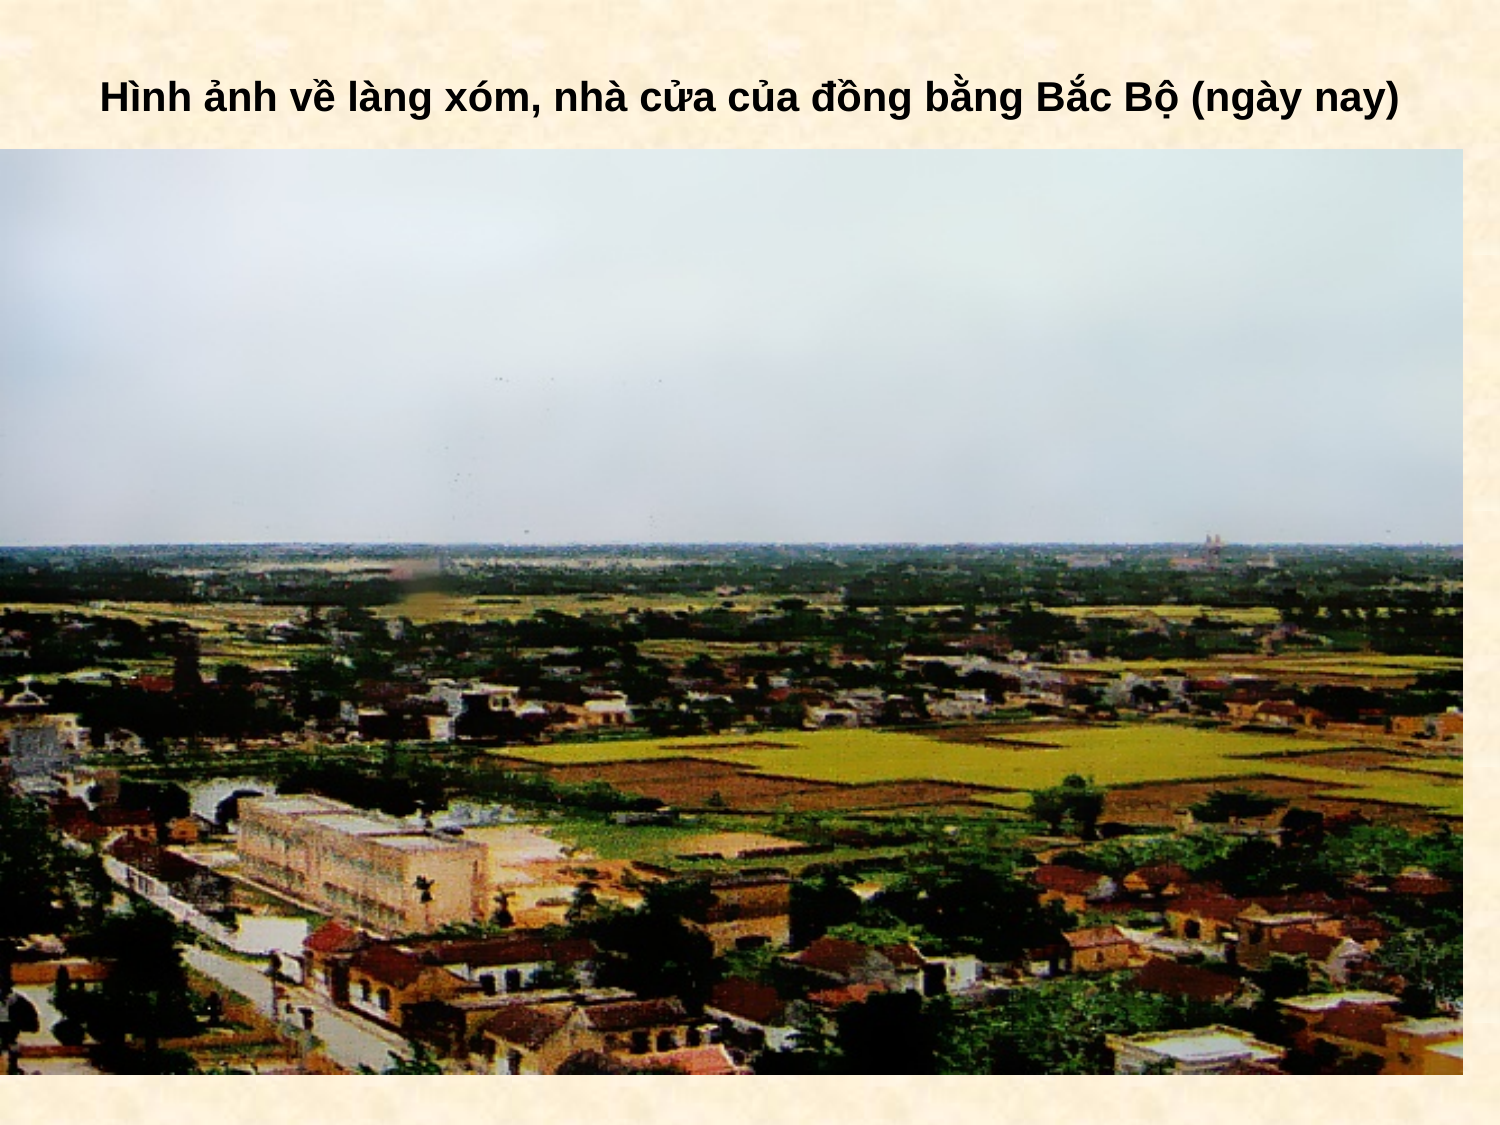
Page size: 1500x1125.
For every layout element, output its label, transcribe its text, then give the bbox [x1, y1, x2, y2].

text_box Hình ảnh về làng xóm, nhà cửa của đồng bằng Bắc Bộ (ngày nay) [37, 62, 1463, 128]
picture [0, 0, 1500, 1125]
